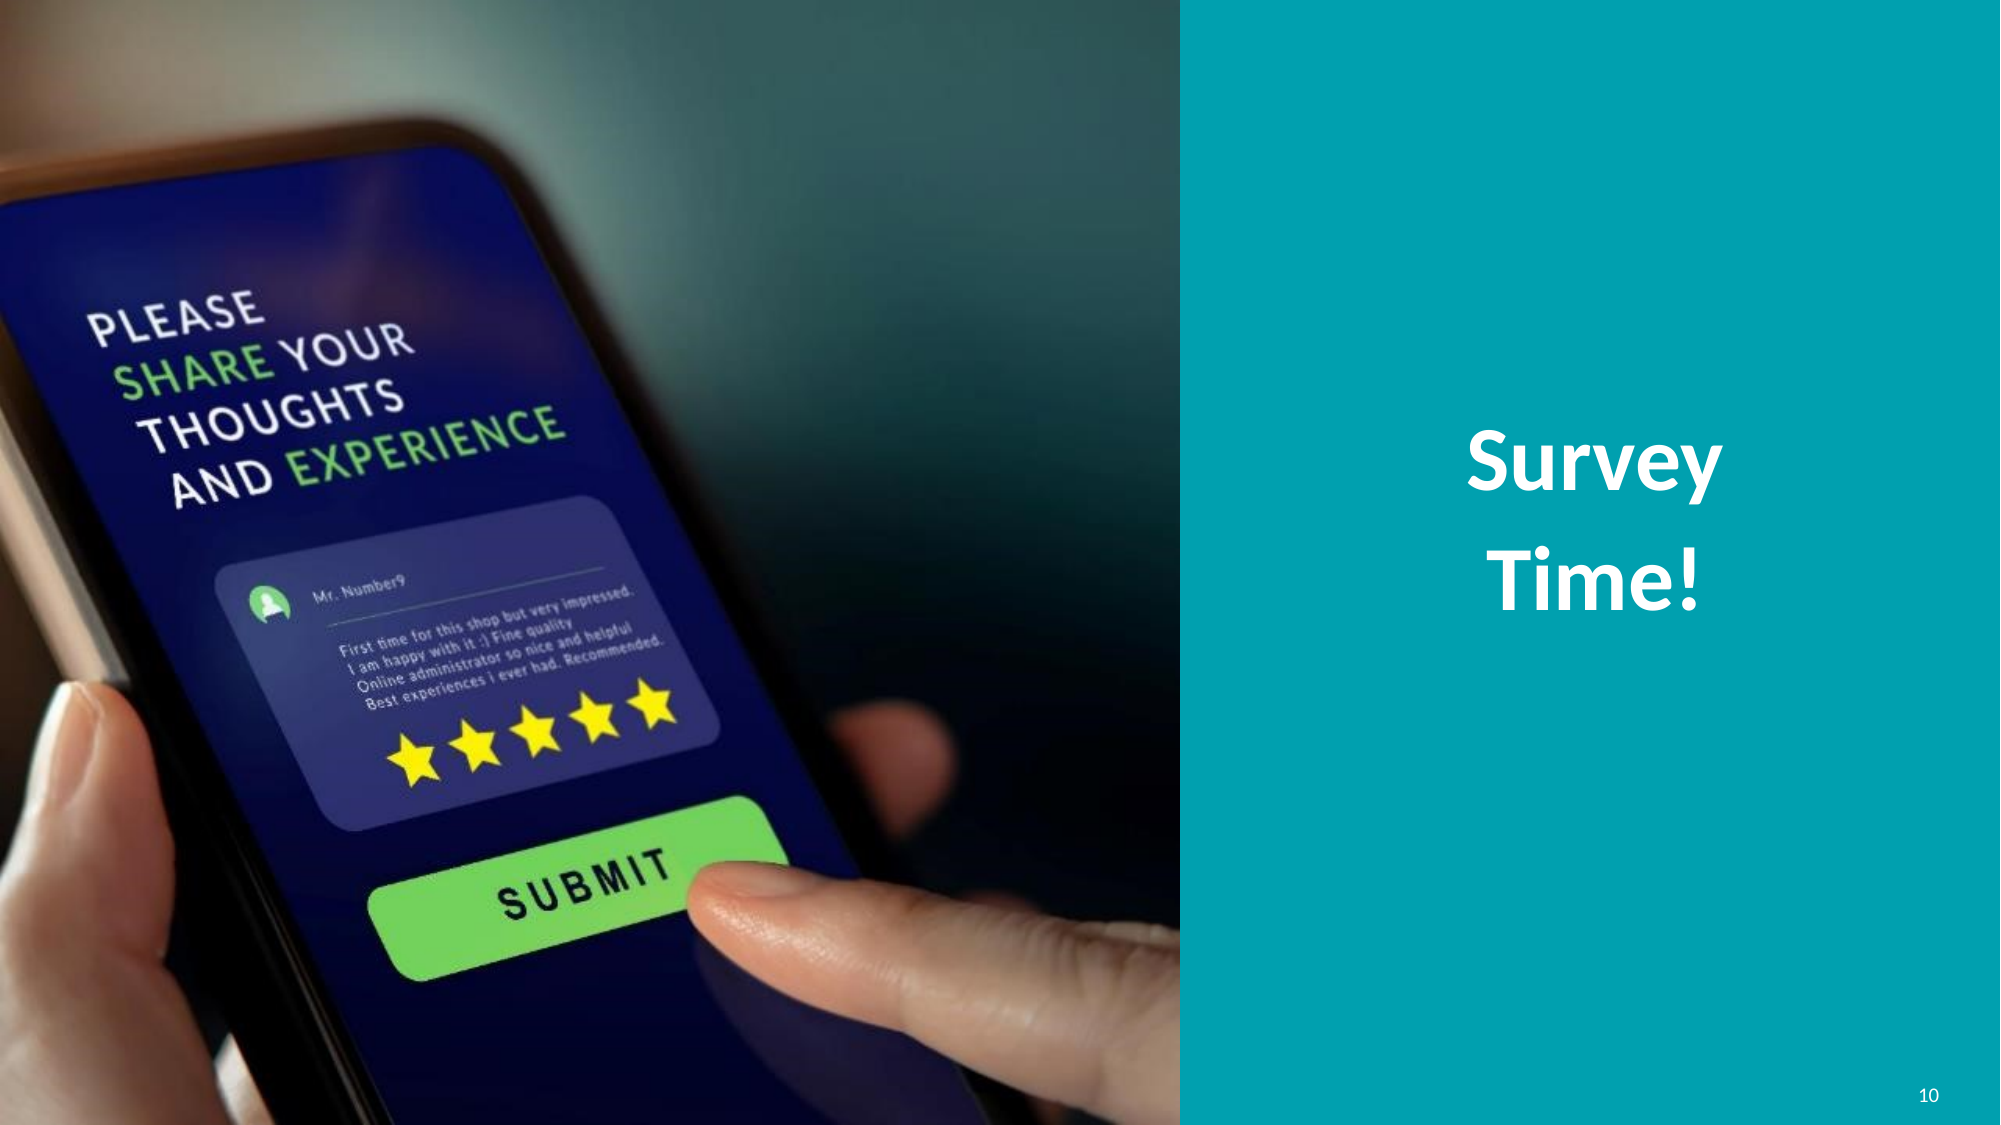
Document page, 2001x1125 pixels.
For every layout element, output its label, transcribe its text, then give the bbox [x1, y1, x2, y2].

picture [0, 0, 1180, 1125]
slide_number 10 [1487, 1074, 1955, 1113]
list Survey Time! [1258, 72, 1933, 970]
